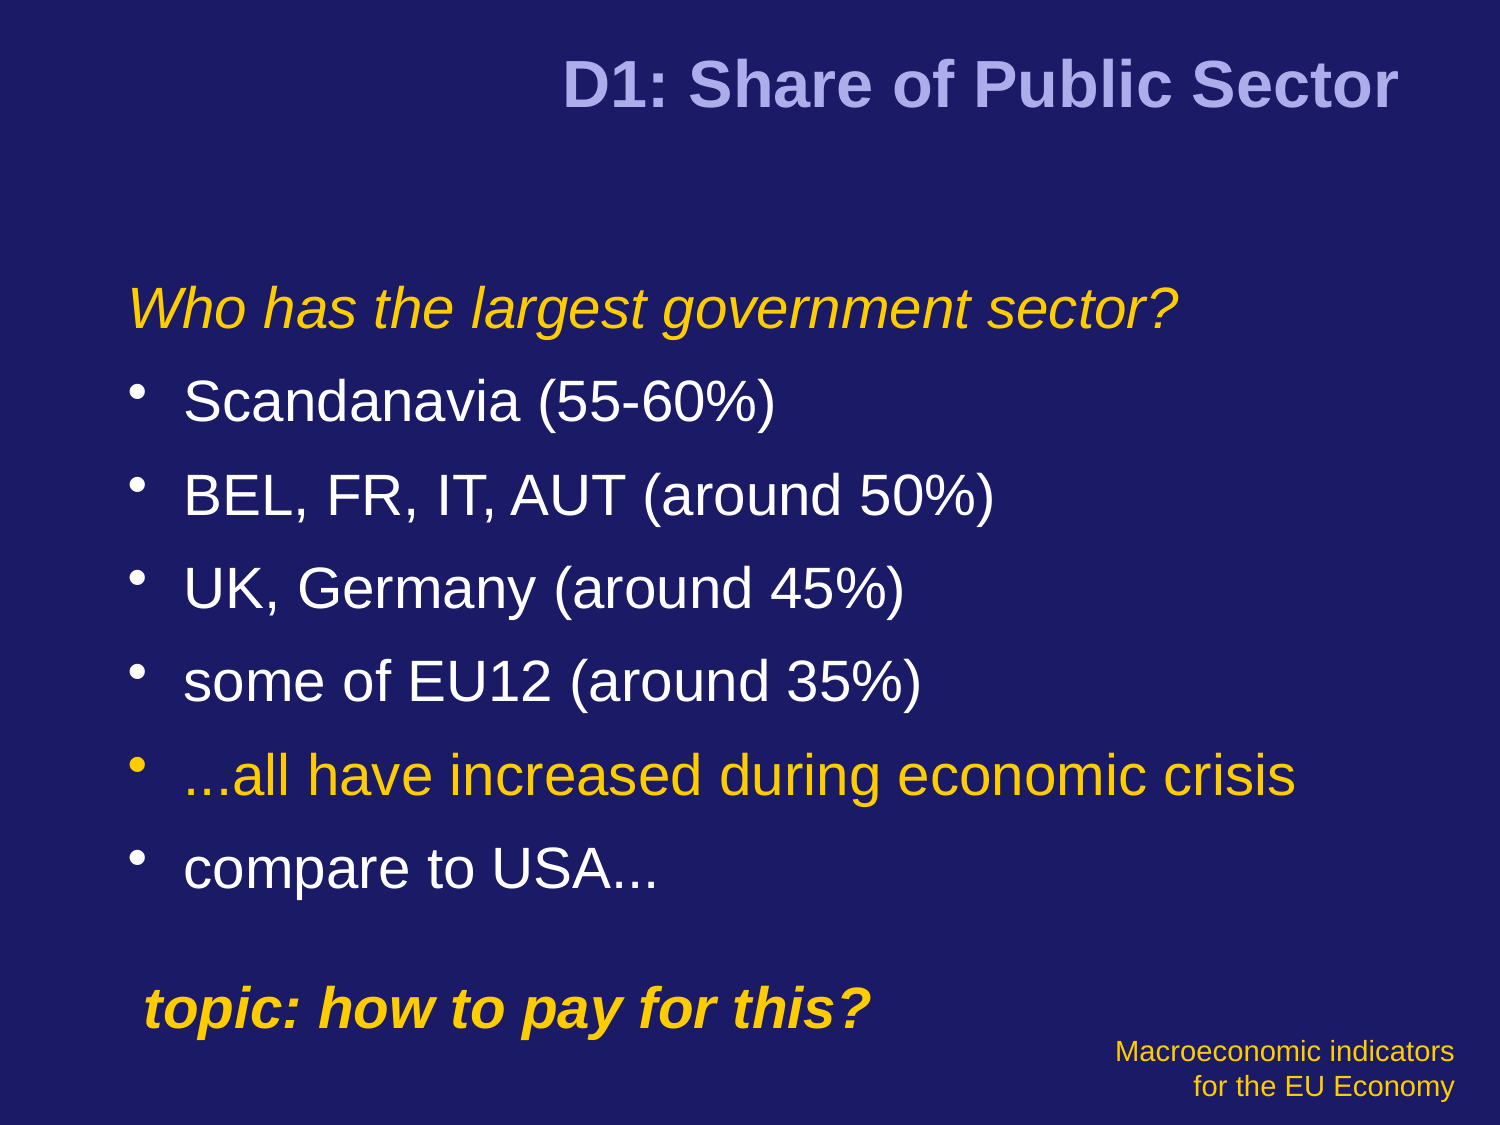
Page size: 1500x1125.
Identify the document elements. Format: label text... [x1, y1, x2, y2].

slide_number Macroeconomic indicators for the EU Economy [808, 1024, 1471, 1101]
title D1: Share of Public Sector [462, 0, 1500, 163]
list Who has the largest government sector? Scandanavia (55-60%) BEL, FR, IT, AUT (around 50%) UK, Germany (around 45%) some of EU12 (around 35%) ...all have increased during economic crisis compare to USA... topic: how to pay for this? [112, 262, 1388, 1125]
